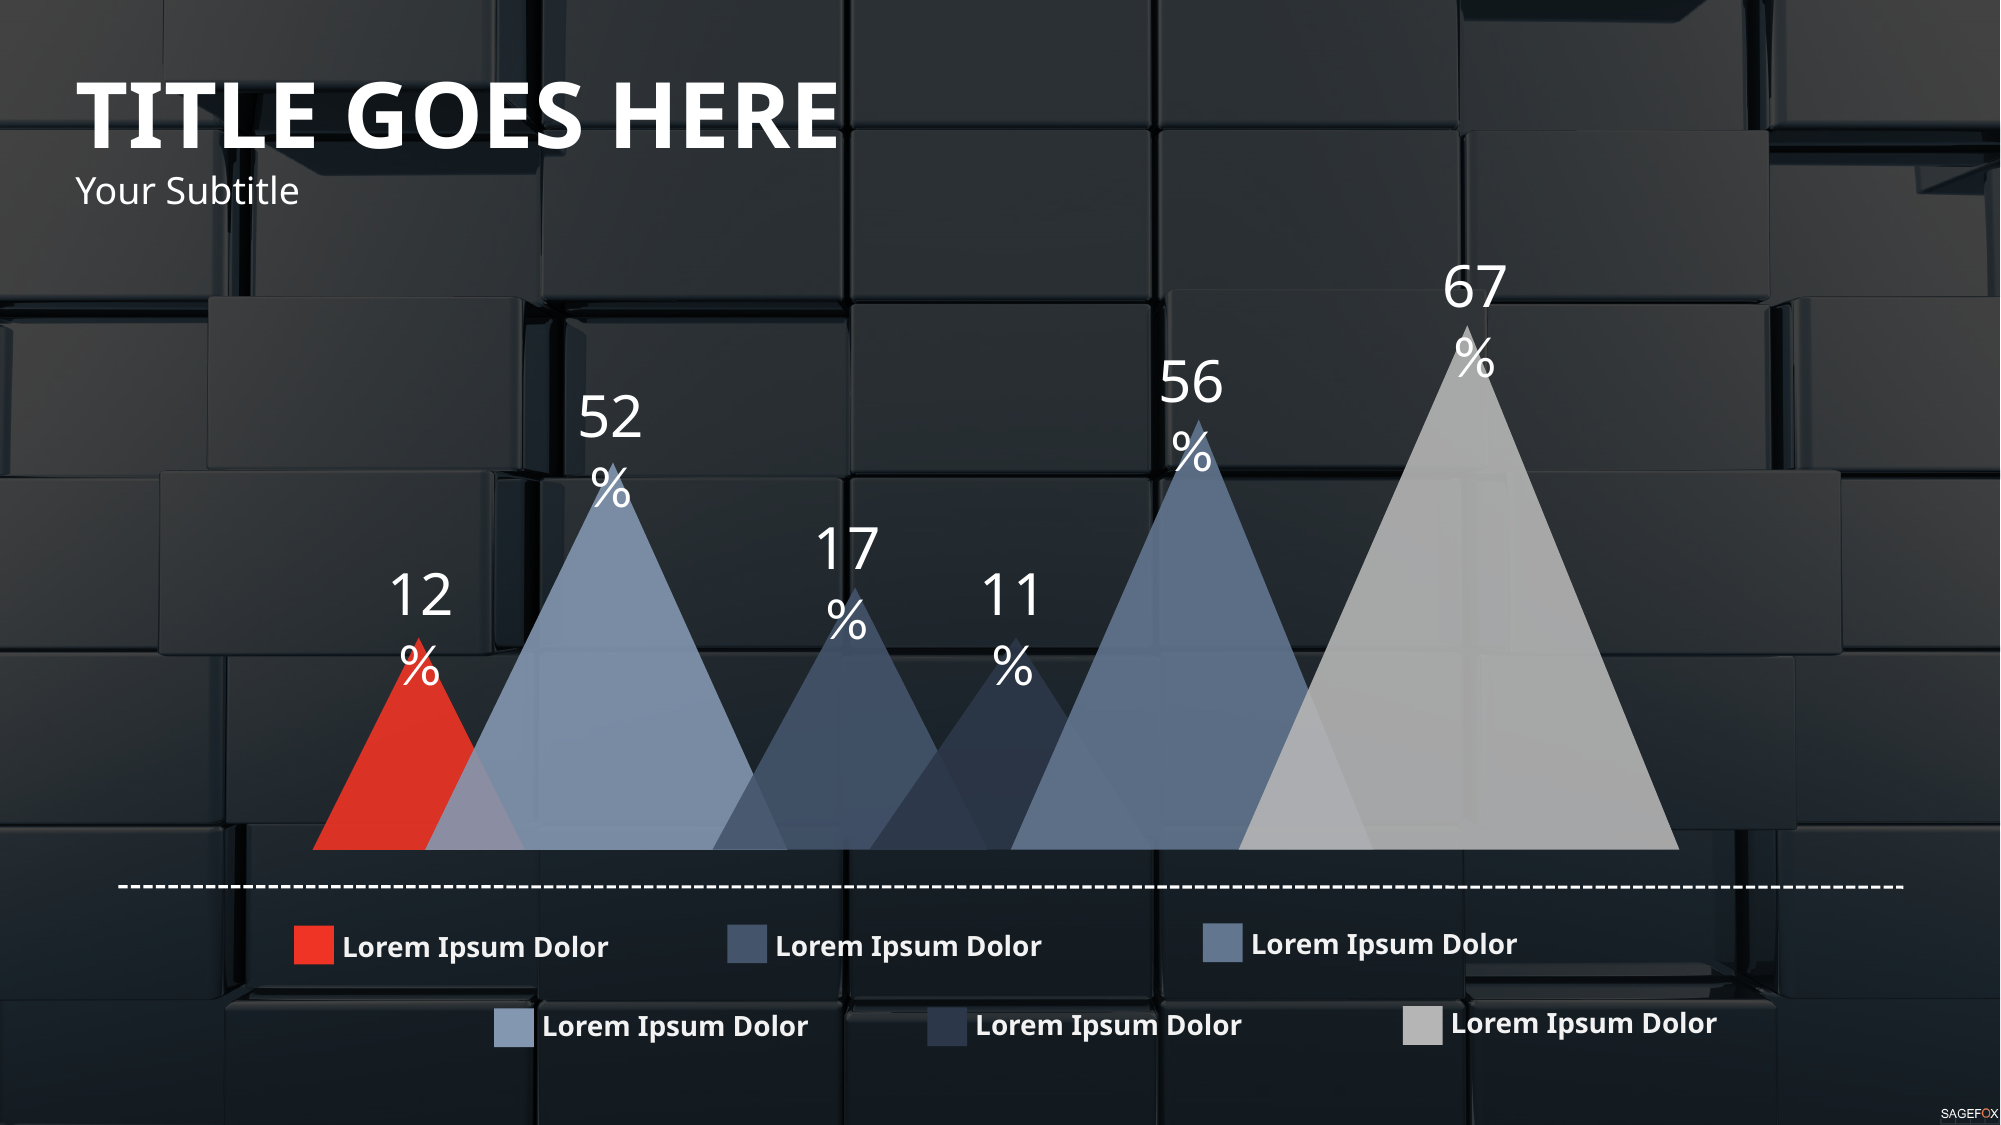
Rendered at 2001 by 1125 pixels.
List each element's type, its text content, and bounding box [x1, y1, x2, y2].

text_box 52% [548, 373, 674, 524]
text_box 12% [357, 551, 484, 702]
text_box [1402, 1006, 1700, 1045]
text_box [927, 1007, 1225, 1047]
picture [0, 0, 2001, 1125]
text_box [727, 924, 1025, 964]
text_box [310, 702, 474, 851]
text_box [423, 524, 790, 852]
text_box [867, 702, 1068, 851]
text_box 67% [1412, 244, 1539, 395]
text_box [710, 657, 938, 851]
text_box [1009, 489, 1308, 851]
text_box 17% [784, 506, 910, 657]
text_box TITLE GOES HERE Your Subtitle [60, 49, 1036, 220]
text_box 56% [1129, 338, 1255, 489]
text_box [1236, 395, 1682, 851]
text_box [294, 925, 592, 965]
text_box 11% [950, 551, 1076, 702]
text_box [1202, 923, 1501, 963]
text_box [494, 1008, 792, 1048]
